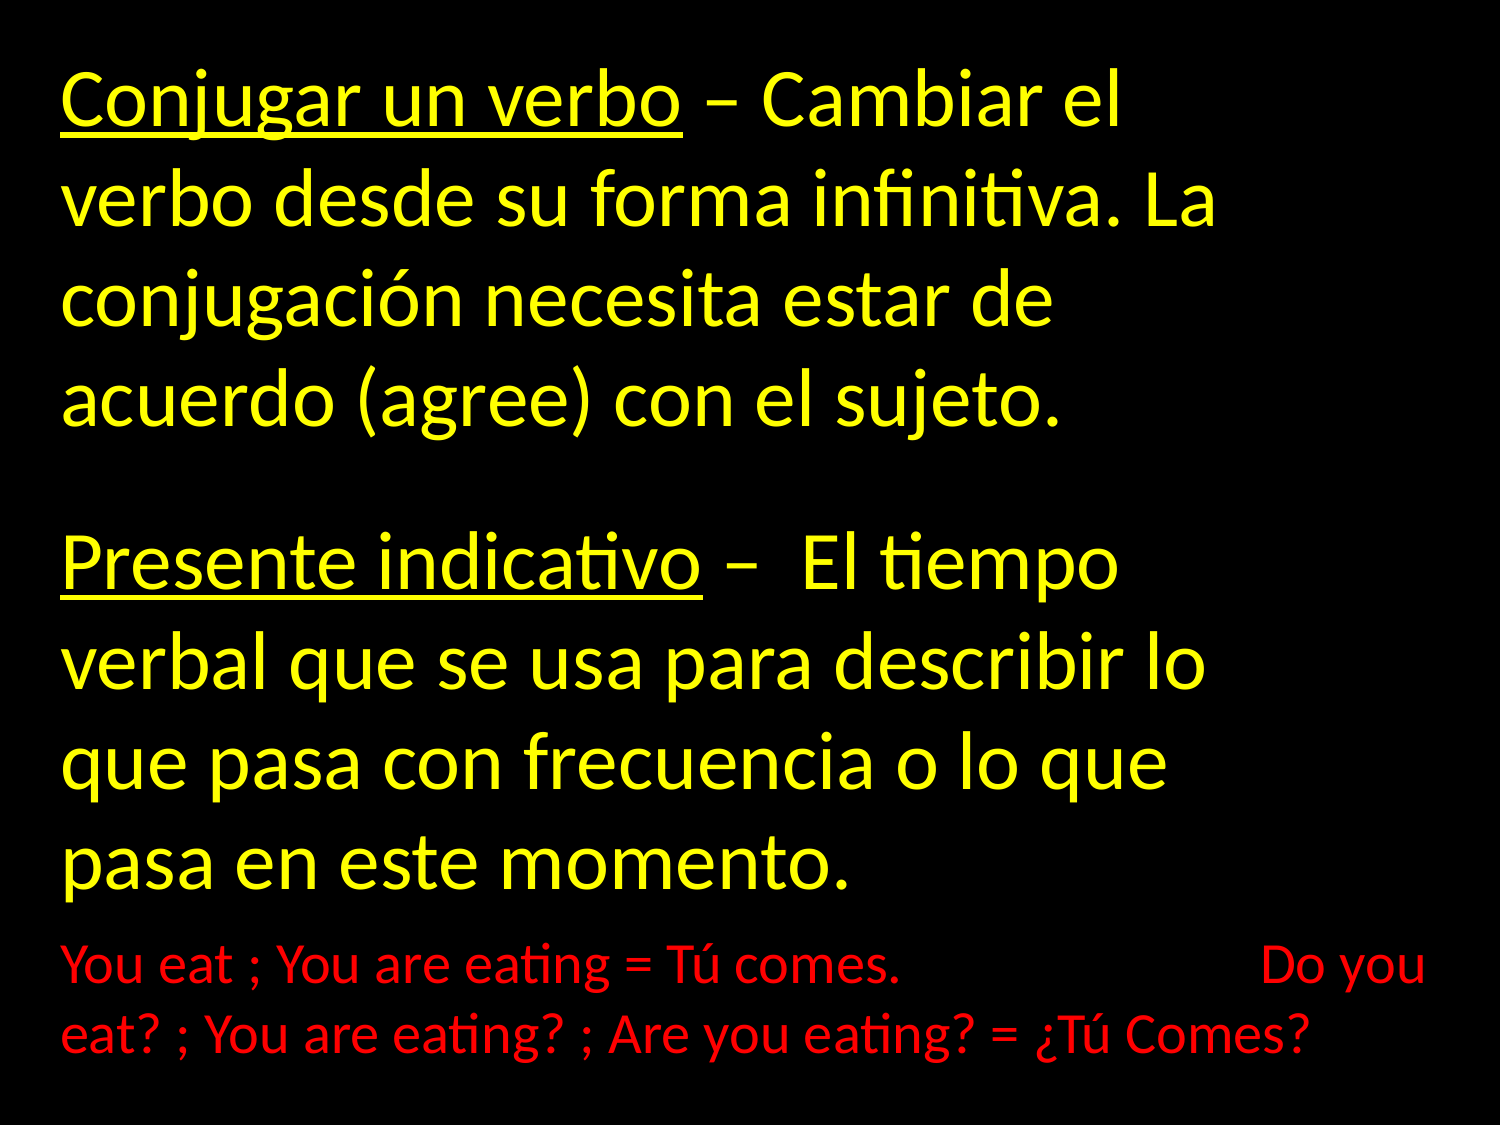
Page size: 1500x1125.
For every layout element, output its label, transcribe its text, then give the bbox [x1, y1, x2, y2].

text_box You eat ; You are eating = Tú comes. Do you eat? ; You are eating? ; Are you eating? = ¿Tú Comes? [45, 918, 1471, 1073]
text_box Conjugar un verbo – Cambiar el verbo desde su forma infinitiva. La conjugación necesita estar de acuerdo (agree) con el sujeto. [45, 36, 1335, 451]
text_box Presente indicativo – El tiempo verbal que se usa para describir lo que pasa con frecuencia o lo que pasa en este momento. [45, 498, 1335, 914]
